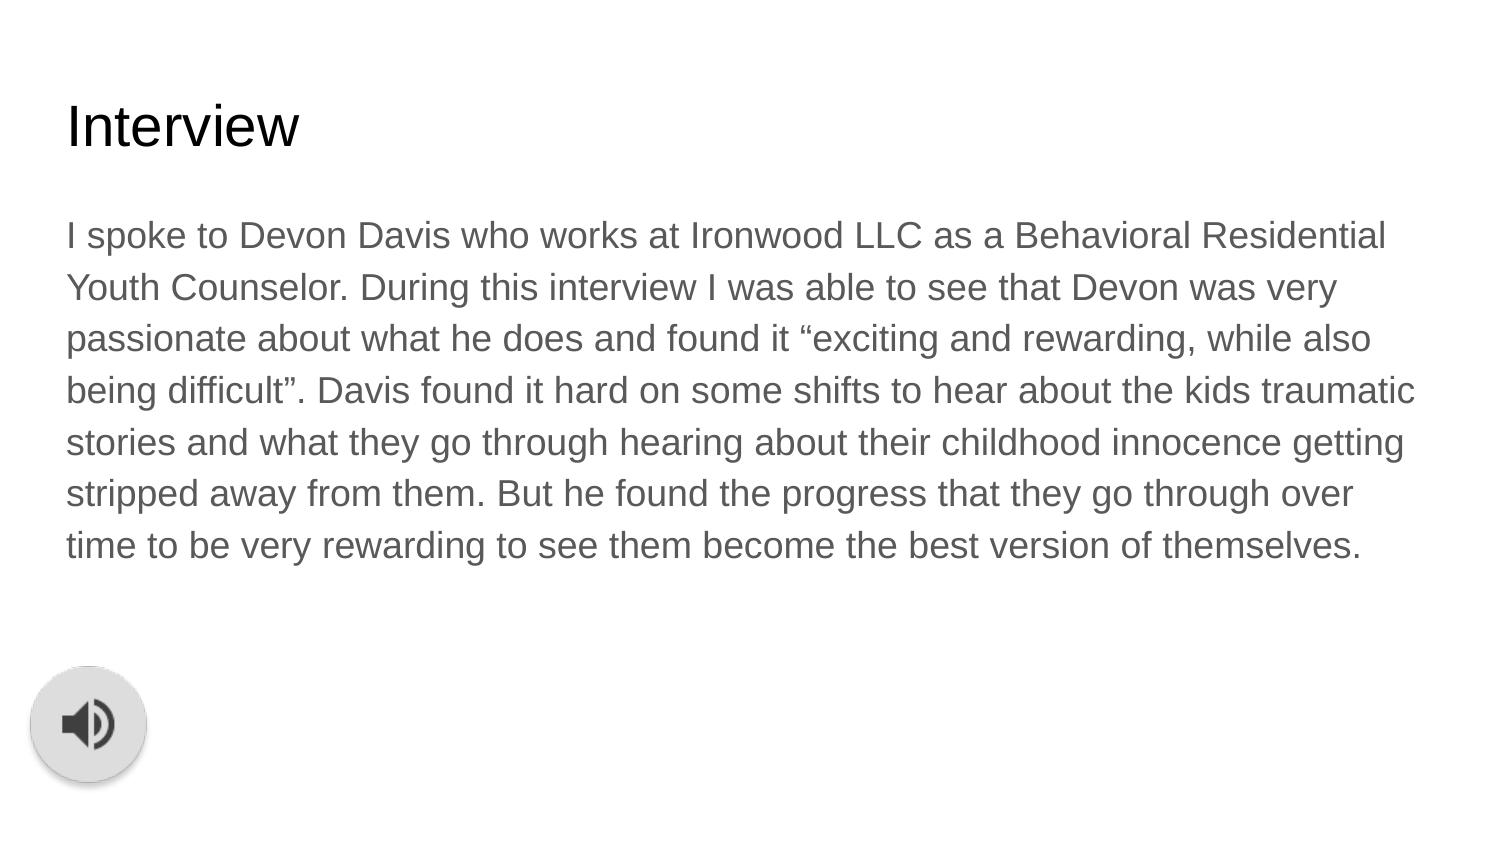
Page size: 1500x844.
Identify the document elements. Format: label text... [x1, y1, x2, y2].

picture [19, 655, 158, 794]
title Interview [51, 72, 1449, 167]
list I spoke to Devon Davis who works at Ironwood LLC as a Behavioral Residential Youth Counselor. During this interview I was able to see that Devon was very passionate about what he does and found it “exciting and rewarding, while also being difficult”. Davis found it hard on some shifts to hear about the kids traumatic stories and what they go through hearing about their childhood innocence getting stripped away from them. But he found the progress that they go through over time to be very rewarding to see them become the best version of themselves. [51, 189, 1449, 750]
